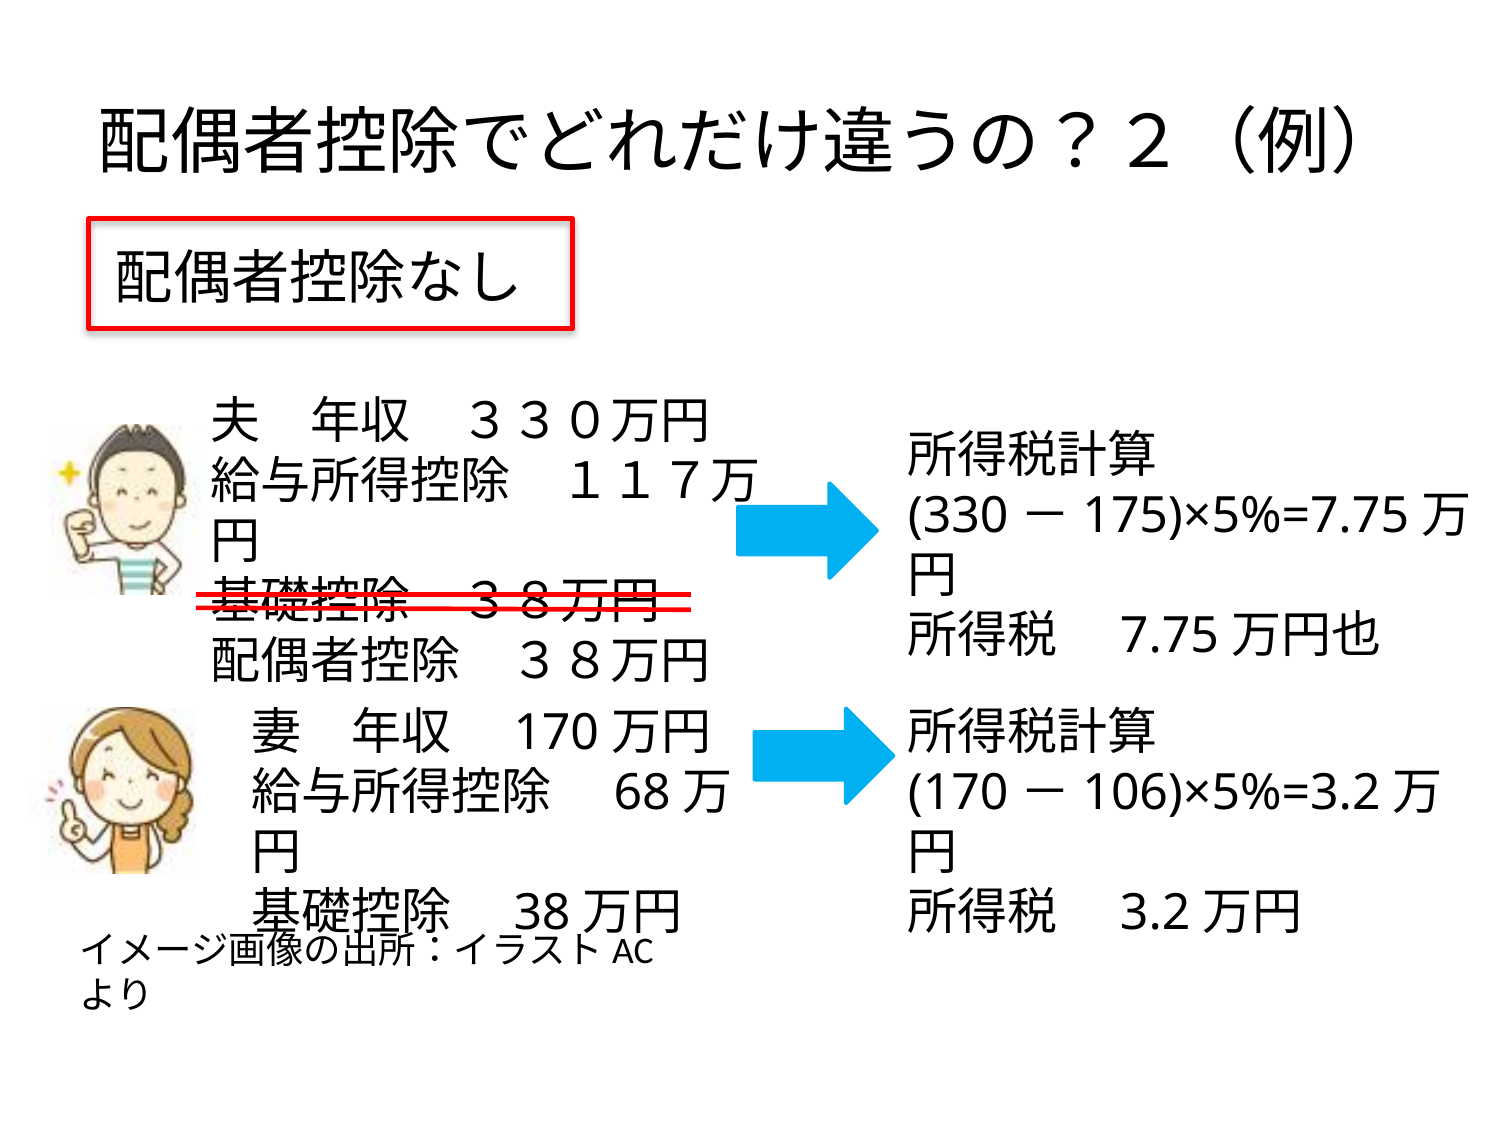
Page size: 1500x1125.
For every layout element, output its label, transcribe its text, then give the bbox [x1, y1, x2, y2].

text_box 所得税計算 (170－106)×5%=3.2万円 所得税 3.2万円 [893, 691, 1495, 1007]
text_box 所得税計算 (330－175)×5%=7.75万円 所得税 7.75万円也 [893, 415, 1500, 671]
text_box 配偶者控除なし [100, 232, 573, 318]
text_box 妻 年収 170万円 給与所得控除 68万円 基礎控除 38万円 [236, 691, 791, 947]
title 配偶者控除でどれだけ違うの？２（例） [75, 45, 1425, 233]
picture [12, 424, 239, 595]
text_box [736, 481, 879, 580]
text_box [88, 218, 573, 329]
text_box イメージ画像の出所：イラストACより [64, 919, 691, 1024]
text_box 夫 年収 ３３０万円 給与所得控除 １１７万円 基礎控除 ３８万円 配偶者控除 ３８万円 [195, 380, 787, 696]
picture [12, 707, 234, 874]
text_box [752, 706, 893, 805]
